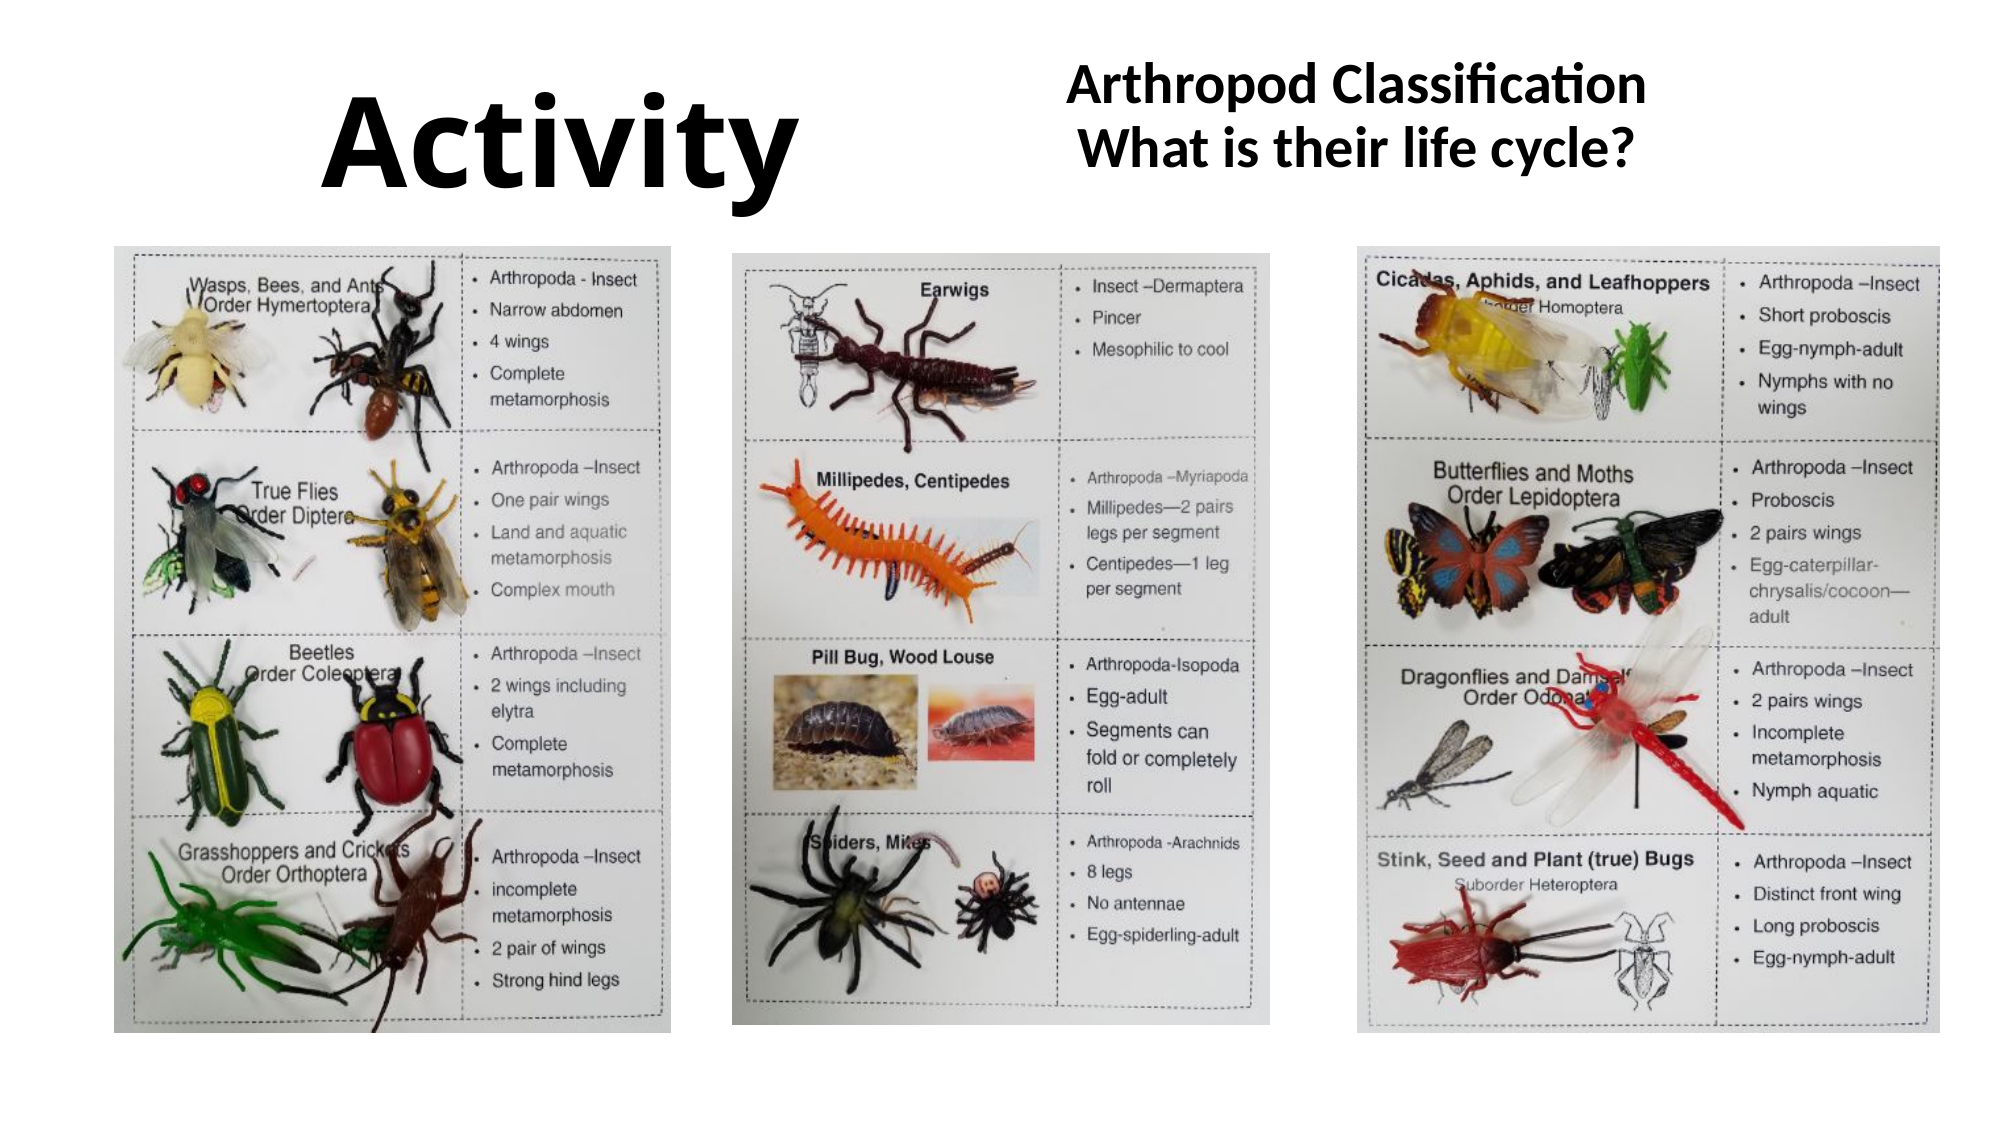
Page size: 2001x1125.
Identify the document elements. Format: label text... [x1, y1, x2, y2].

picture [1356, 245, 1941, 1033]
text_box Arthropod Classification What is their life cycle? [856, 38, 1858, 195]
picture [114, 245, 671, 1033]
title Activity [0, 38, 1424, 257]
picture [732, 253, 1270, 1025]
